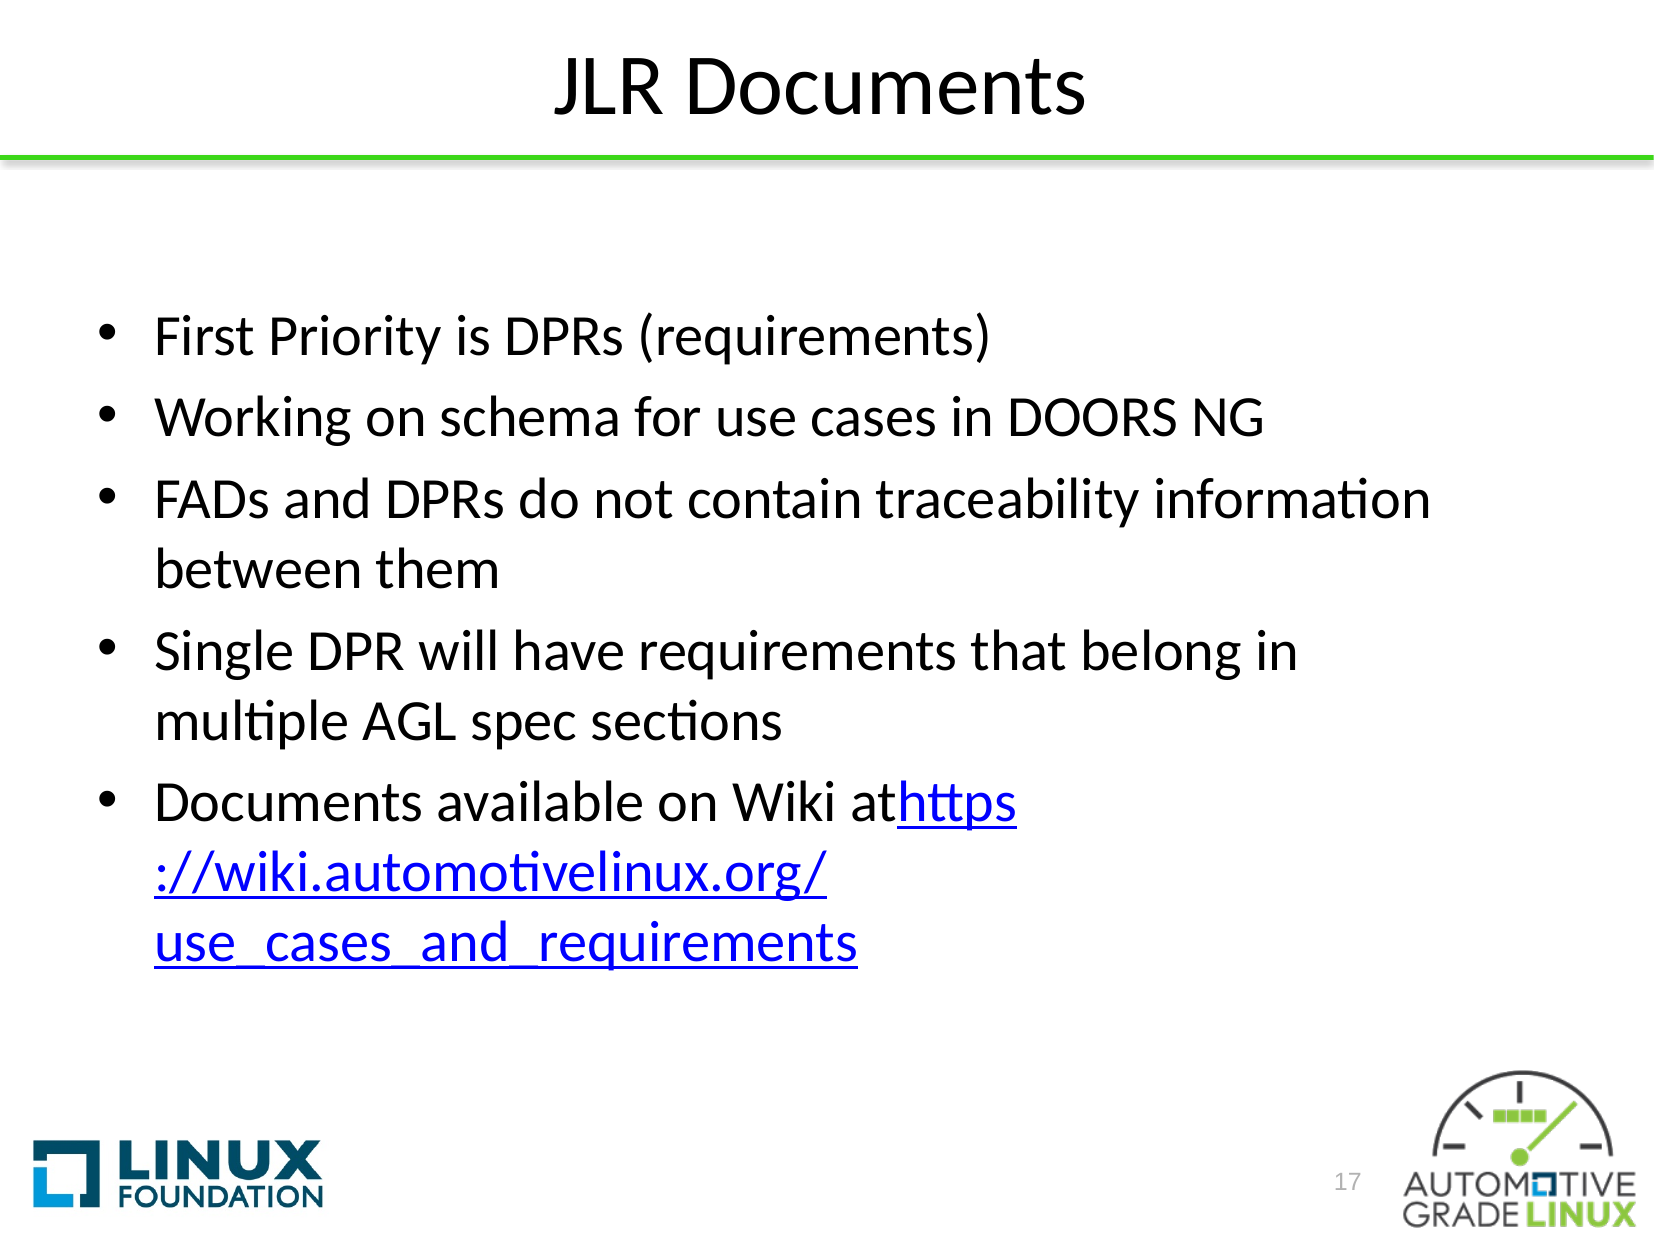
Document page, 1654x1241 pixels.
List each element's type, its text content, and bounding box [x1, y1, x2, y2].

picture [0, 1107, 355, 1240]
picture [1401, 1070, 1638, 1228]
title JLR Documents [76, 20, 1566, 141]
slide_number 17 [1185, 1149, 1377, 1216]
list First Priority is DPRs (requirements) Working on schema for use cases in DOORS NG FADs and DPRs do not contain traceability information between them Single DPR will have requirements that belong in multiple AGL spec sections Documents available on Wiki athttps://wiki.automotivelinux.org/use_cases_and_requirements [82, 289, 1490, 1108]
